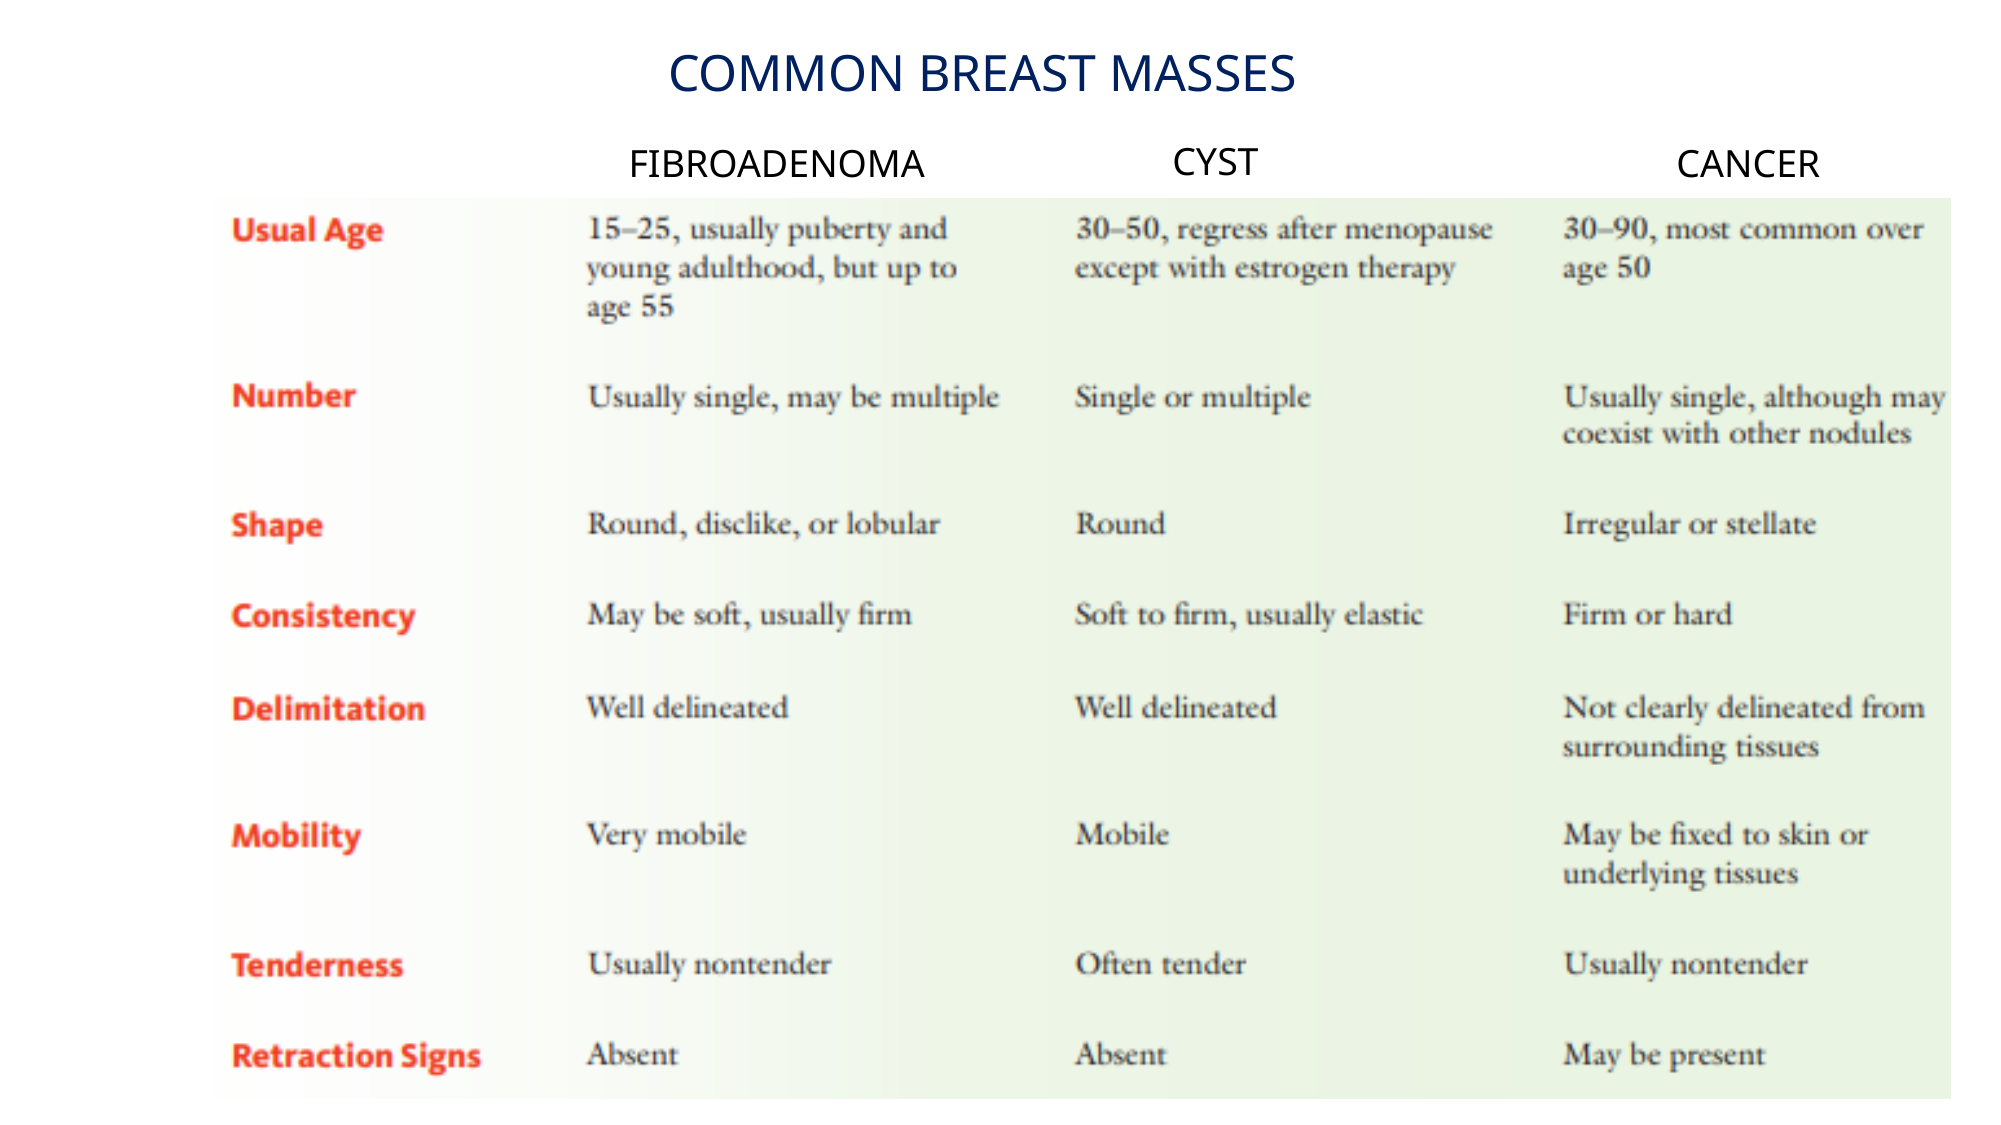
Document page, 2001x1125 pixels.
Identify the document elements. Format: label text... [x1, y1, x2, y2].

text_box COMMON BREAST MASSES [653, 33, 1312, 109]
text_box CYST [1157, 130, 1274, 191]
picture [214, 198, 1951, 1099]
text_box CANCER [1661, 132, 1836, 193]
text_box FIBROADENOMA [613, 132, 941, 193]
